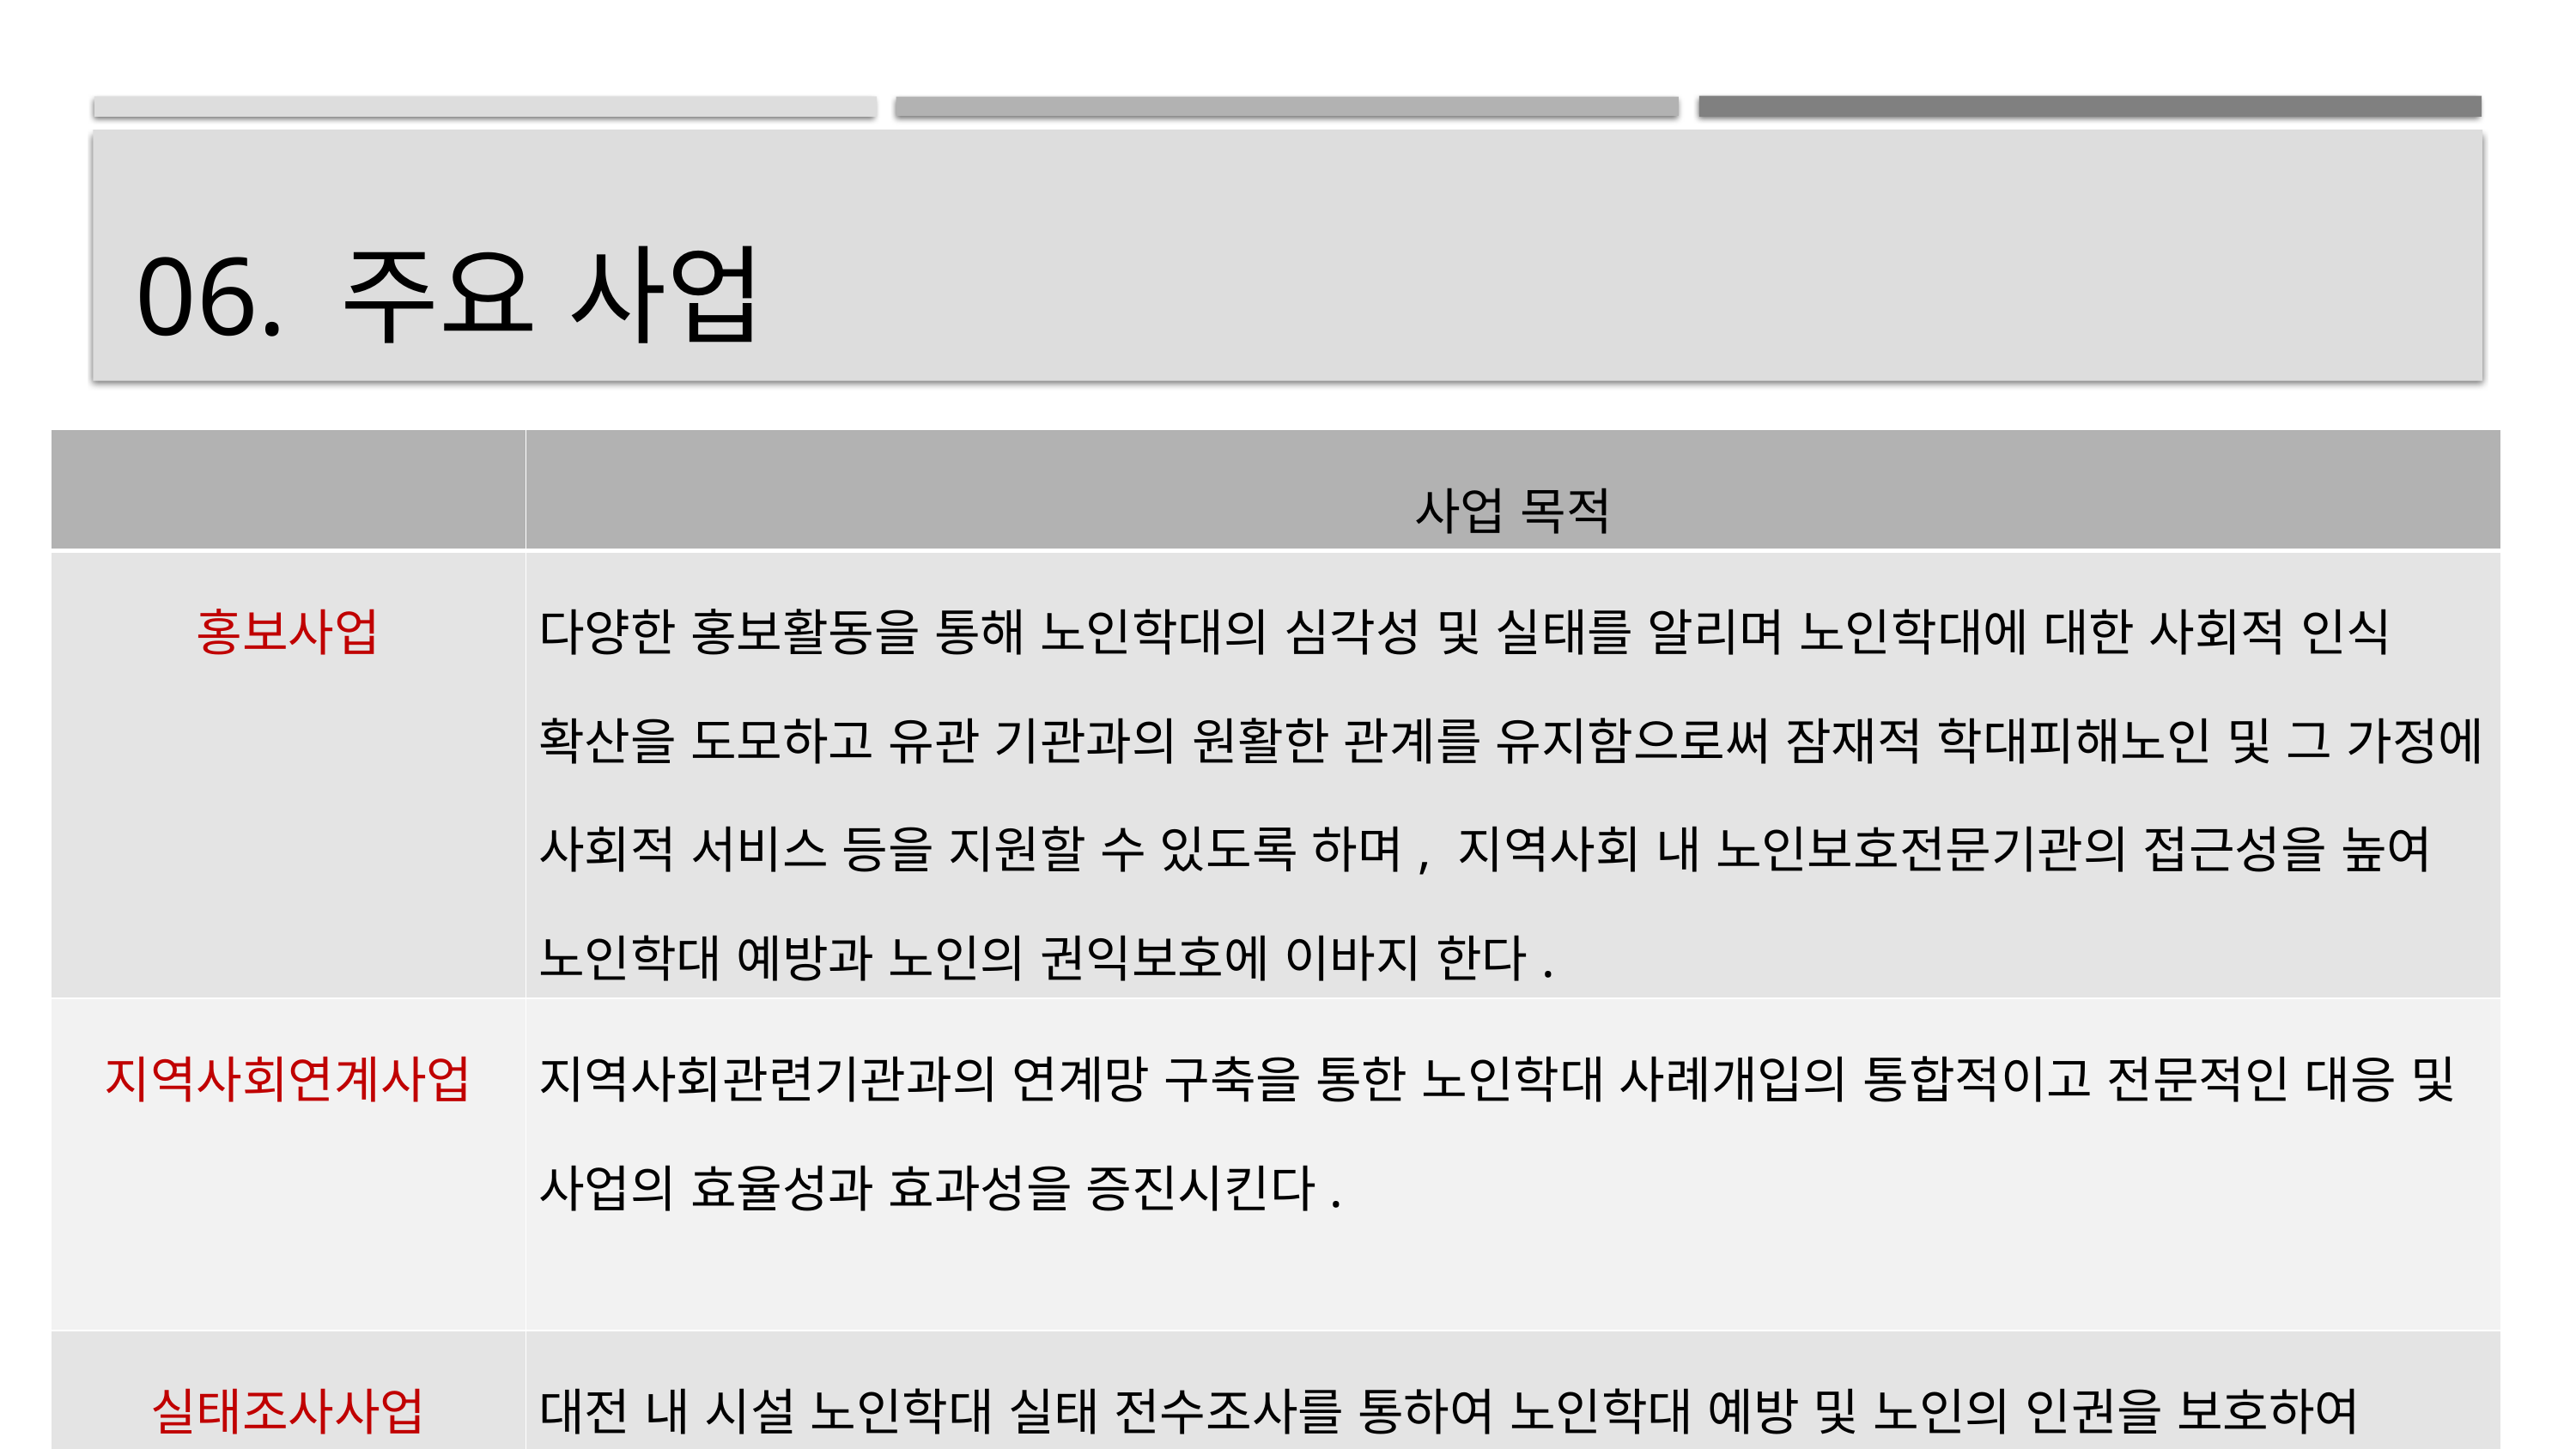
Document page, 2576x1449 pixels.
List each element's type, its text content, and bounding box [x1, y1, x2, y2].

table_cell 지역사회관련기관과의 연계망 구축을 통한 노인학대 사례개입의 통합적이고 전문적인 대응 및 사업의 효율성과 효과성을 증진시킨다. [526, 999, 2500, 1330]
table_cell 다양한 홍보활동을 통해 노인학대의 심각성 및 실태를 알리며 노인학대에 대한 사회적 인식 확산을 도모하고 유관 기관과의 원활한 관계를 유지함으로써 잠재적 학대피해노인 및 그 가정에 사회적 서비스 등을 지원할 수 있도록 하며, 지역사회 내 노인보호전문기관의 접근성을 높여 노인학대 예방과 노인의 권익보호에 이바지 한다. [526, 553, 2500, 997]
table_cell 지역사회연계사업 [52, 999, 526, 1330]
table_header 사업 목적 [526, 430, 2500, 549]
table_header [52, 430, 526, 549]
table_cell 실태조사사업 [52, 1331, 526, 1449]
title 06. 주요 사업 [122, 154, 2453, 363]
table_cell 홍보사업 [52, 553, 526, 997]
table_cell 대전 내 시설 노인학대 실태 전수조사를 통하여 노인학대 예방 및 노인의 인권을 보호하여 차별과 학대가 없는 행복한 노후 생활을 할 수 있도록 한다. [526, 1331, 2500, 1449]
